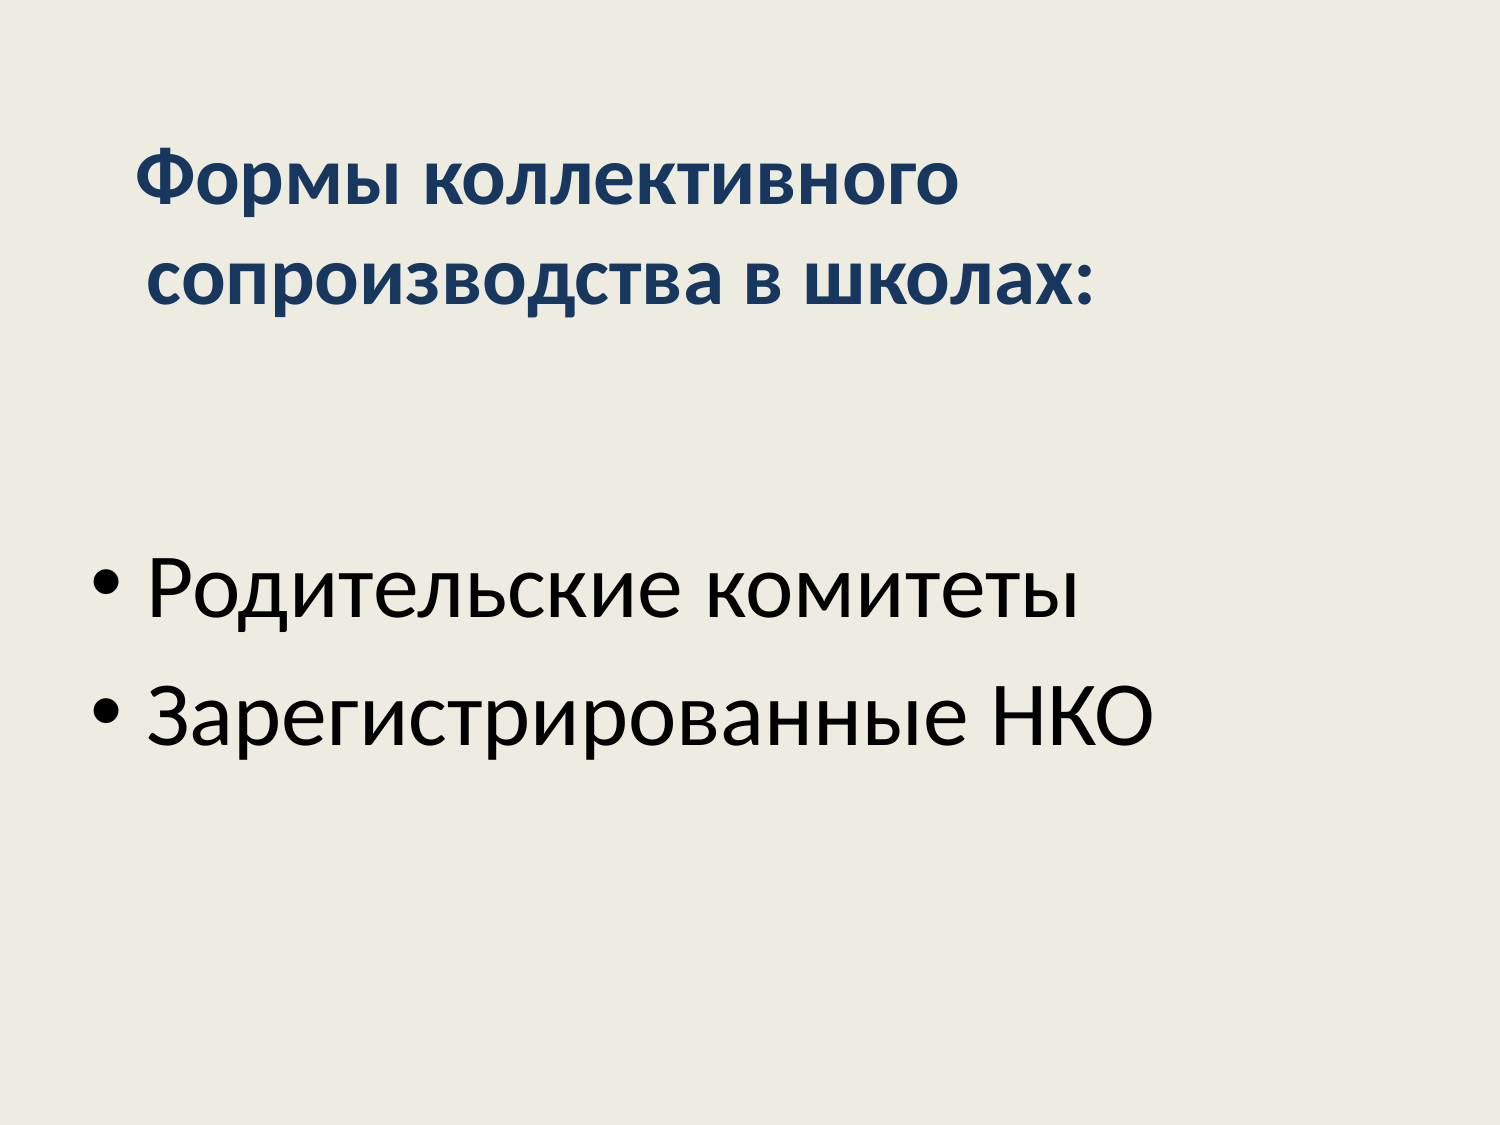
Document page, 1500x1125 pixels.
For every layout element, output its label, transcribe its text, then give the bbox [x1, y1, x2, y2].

list Формы коллективного сопроизводства в школах: Родительские комитеты Зарегистрированные НКО [75, 113, 1425, 1005]
